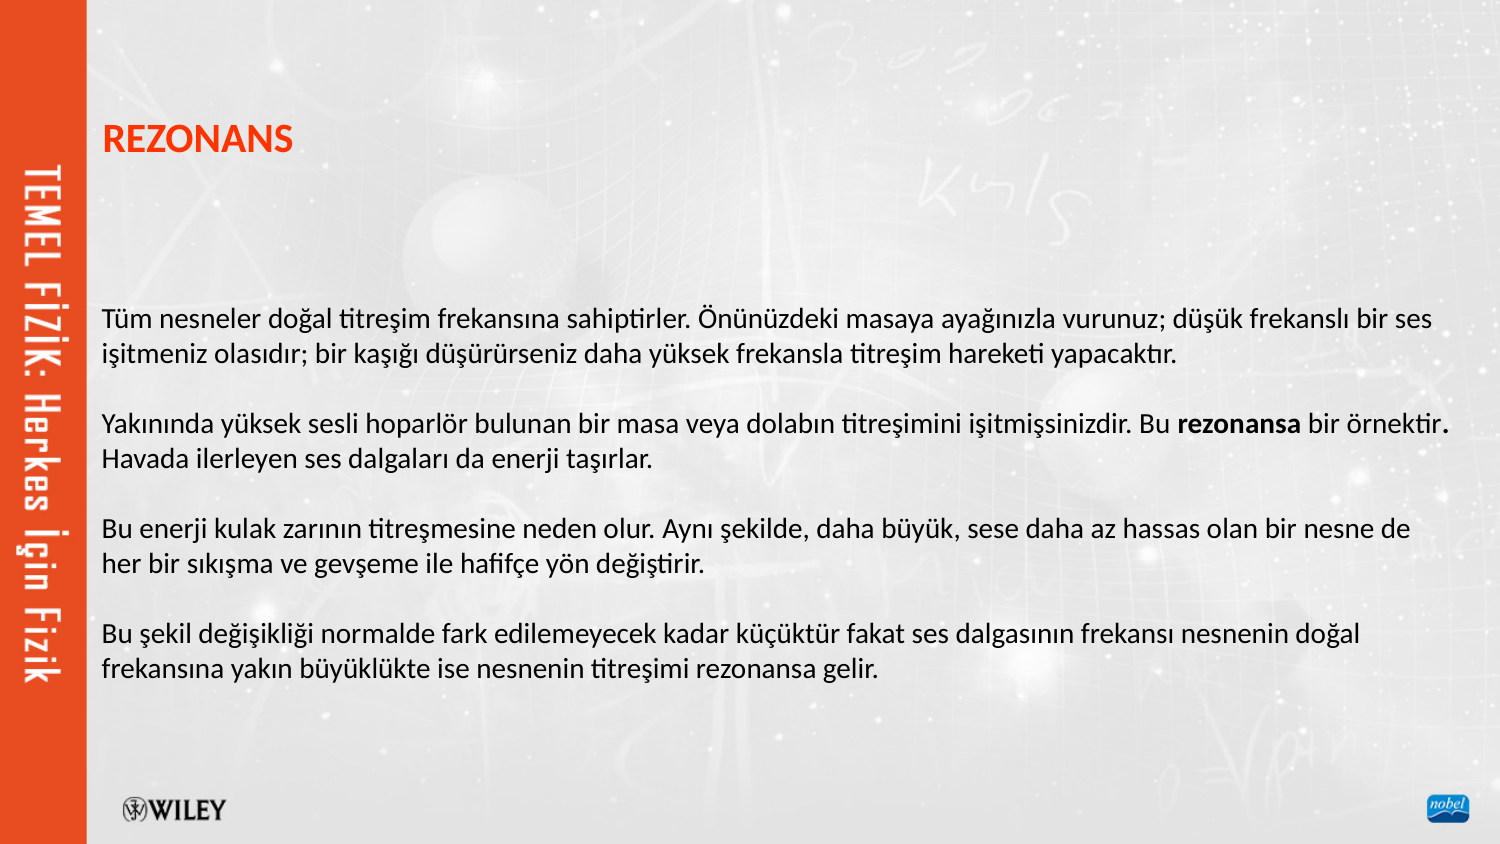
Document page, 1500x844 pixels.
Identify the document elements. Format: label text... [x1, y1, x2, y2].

picture [0, 0, 1500, 844]
text_box Tüm nesneler doğal titreşim frekansına sahiptirler. Önünüzdeki masaya ayağınızla vurunuz; düşük frekanslı bir ses işitmeniz olasıdır; bir kaşığı düşürürseniz daha yüksek frekansla titreşim hareketi yapacaktır. Yakınında yüksek sesli hoparlör bulunan bir masa veya dolabın titreşimini işitmişsinizdir. Bu rezonansa bir örnektir. Havada ilerleyen ses dalgaları da enerji taşırlar. Bu enerji kulak zarının titreşmesine neden olur. Aynı şekilde, daha büyük, sese daha az hassas olan bir nesne de her bir sıkışma ve gevşeme ile hafifçe yön değiştirir. Bu şekil değişikliği normalde fark edilemeyecek kadar küçüktür fakat ses dalgasının frekansı nesnenin doğal frekansına yakın büyüklükte ise nesnenin titreşimi rezonansa gelir. [86, 291, 1471, 692]
text_box REZONANS [87, 102, 309, 168]
